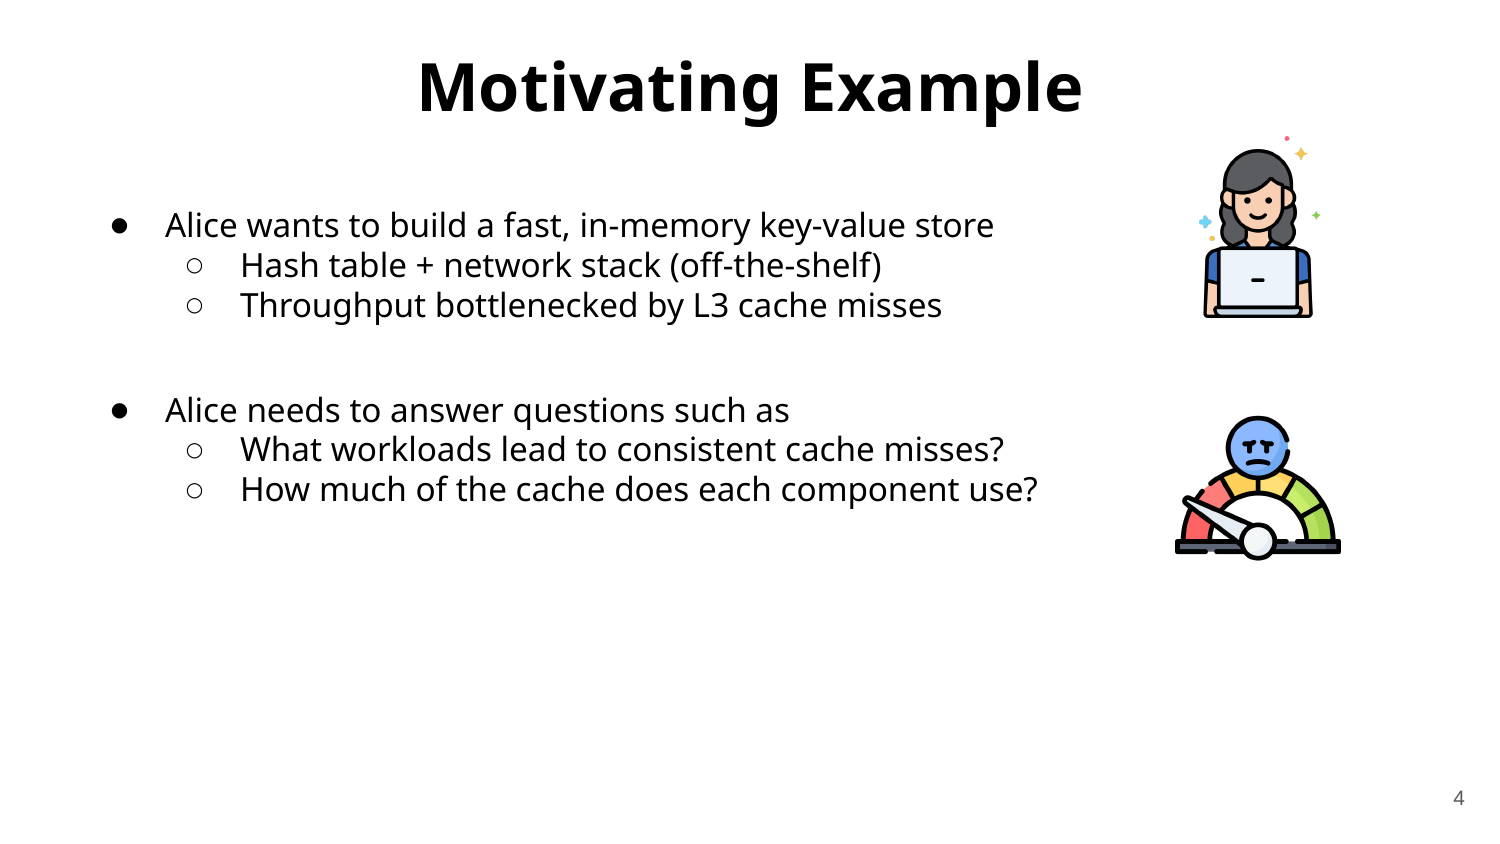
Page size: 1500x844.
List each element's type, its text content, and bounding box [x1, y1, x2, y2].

title Motivating Example [51, 30, 1449, 125]
picture [1196, 136, 1321, 318]
list Alice needs to answer questions such as What workloads lead to consistent cache misses? How much of the cache does each component use? [75, 373, 1200, 537]
list Alice wants to build a fast, in-memory key-value store Hash table + network stack (off-the-shelf) Throughput bottlenecked by L3 cache misses [75, 189, 1500, 354]
picture [1175, 405, 1342, 571]
slide_number 4 [1389, 764, 1480, 830]
